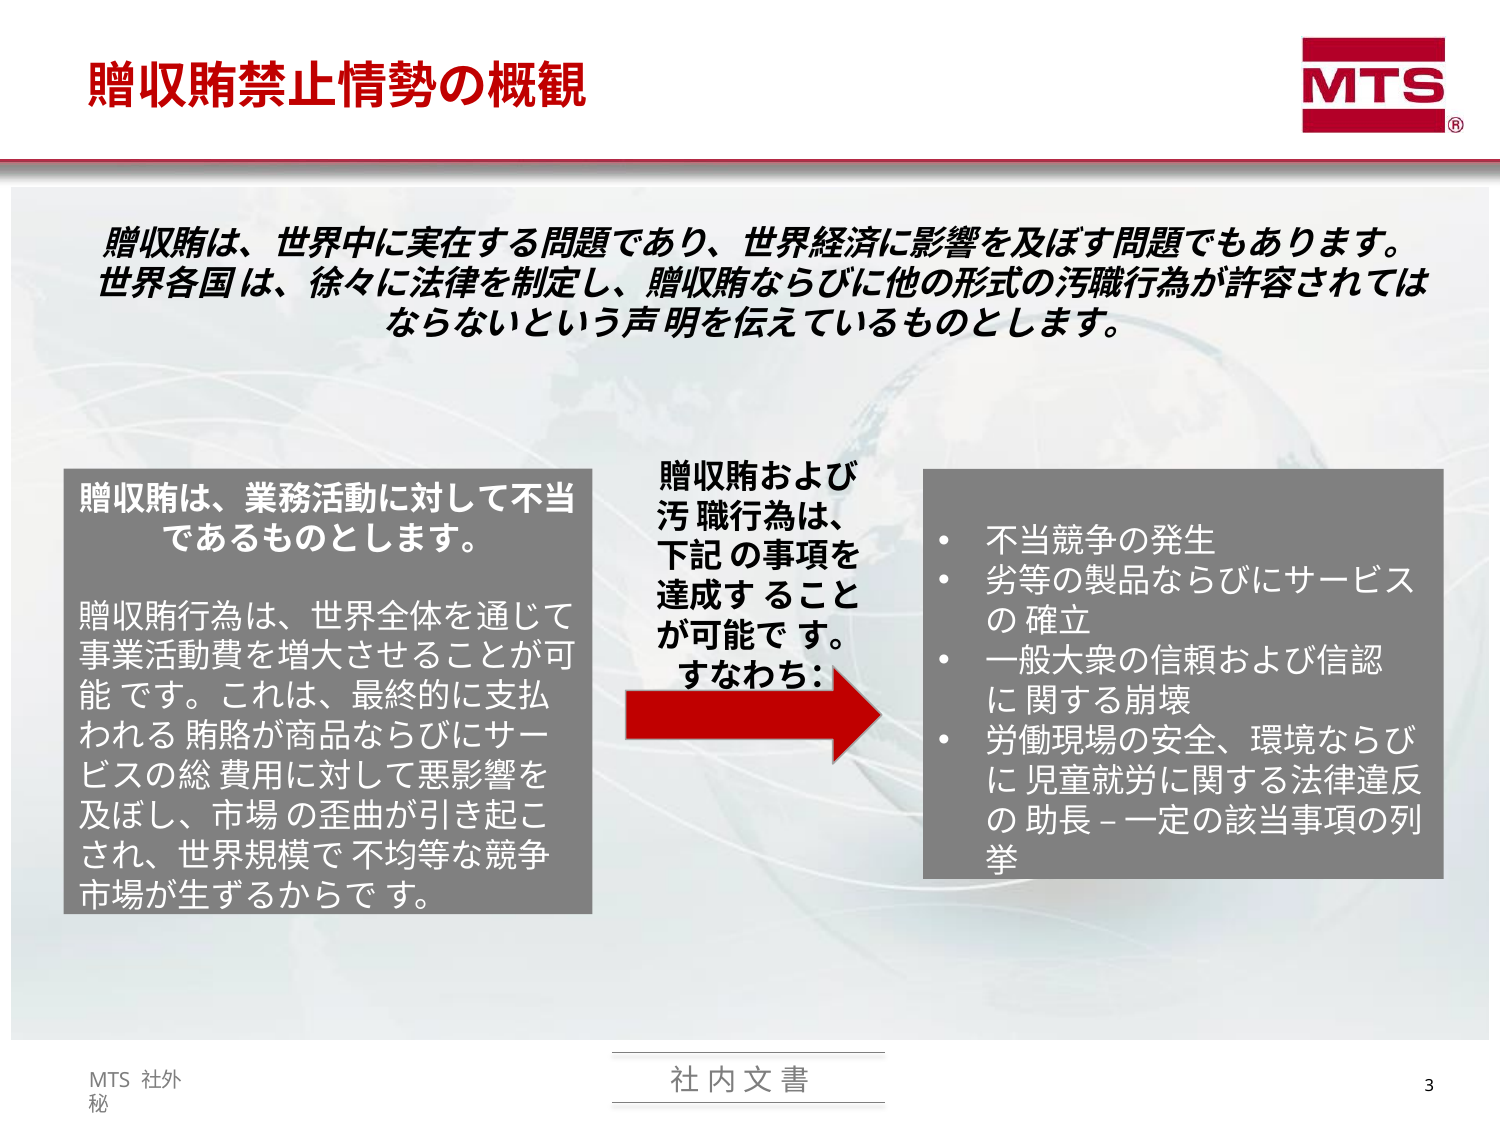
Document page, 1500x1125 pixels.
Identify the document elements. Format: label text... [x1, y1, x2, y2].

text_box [0, 159, 1500, 1040]
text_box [607, 1099, 889, 1113]
footer MTS 社外秘 [86, 1067, 200, 1125]
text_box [607, 1049, 889, 1063]
text_box 社 内 文 書 [668, 1071, 822, 1097]
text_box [624, 664, 883, 766]
picture [1301, 35, 1465, 133]
text_box 3 [1409, 1067, 1450, 1103]
title 贈収賄禁止情勢の概観 [85, 51, 590, 158]
